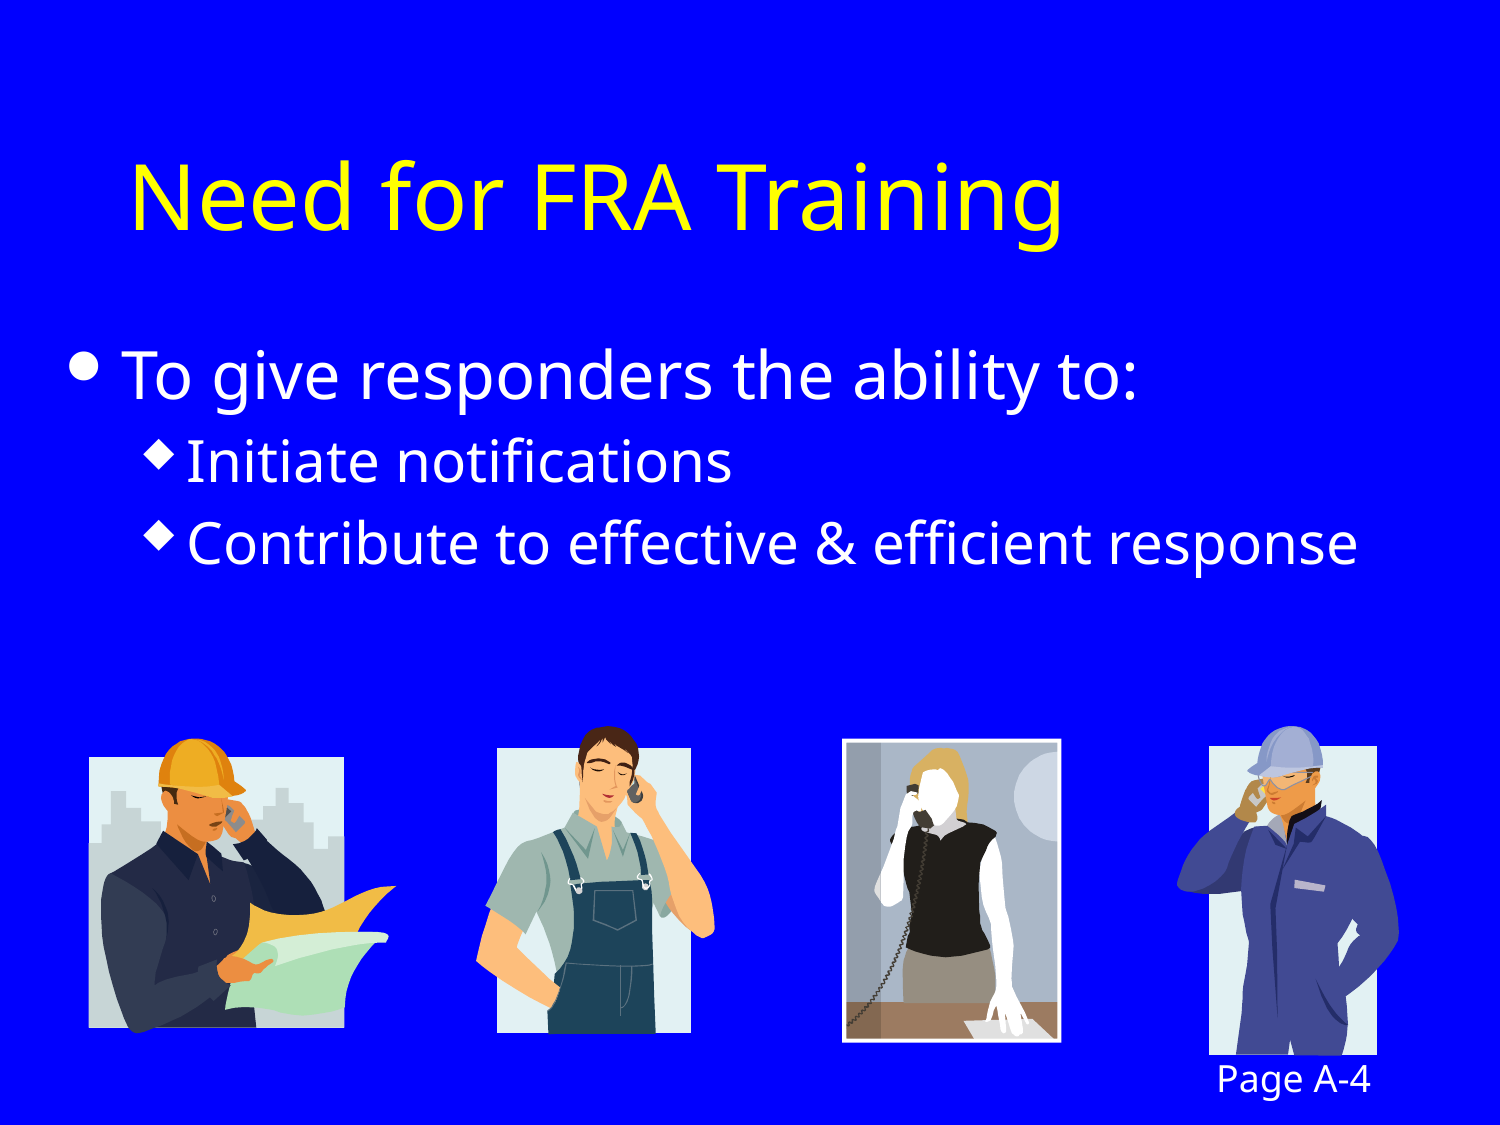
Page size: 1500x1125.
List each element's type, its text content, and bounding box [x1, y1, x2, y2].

text_box Page A-4 [1187, 1065, 1400, 1107]
picture [87, 737, 398, 1035]
picture [474, 724, 716, 1036]
title Need for FRA Training [112, 99, 1388, 288]
picture [840, 737, 1063, 1044]
picture [1175, 724, 1401, 1057]
list To give responders the ability to: Initiate notifications Contribute to effective & efficient response [50, 324, 1463, 725]
